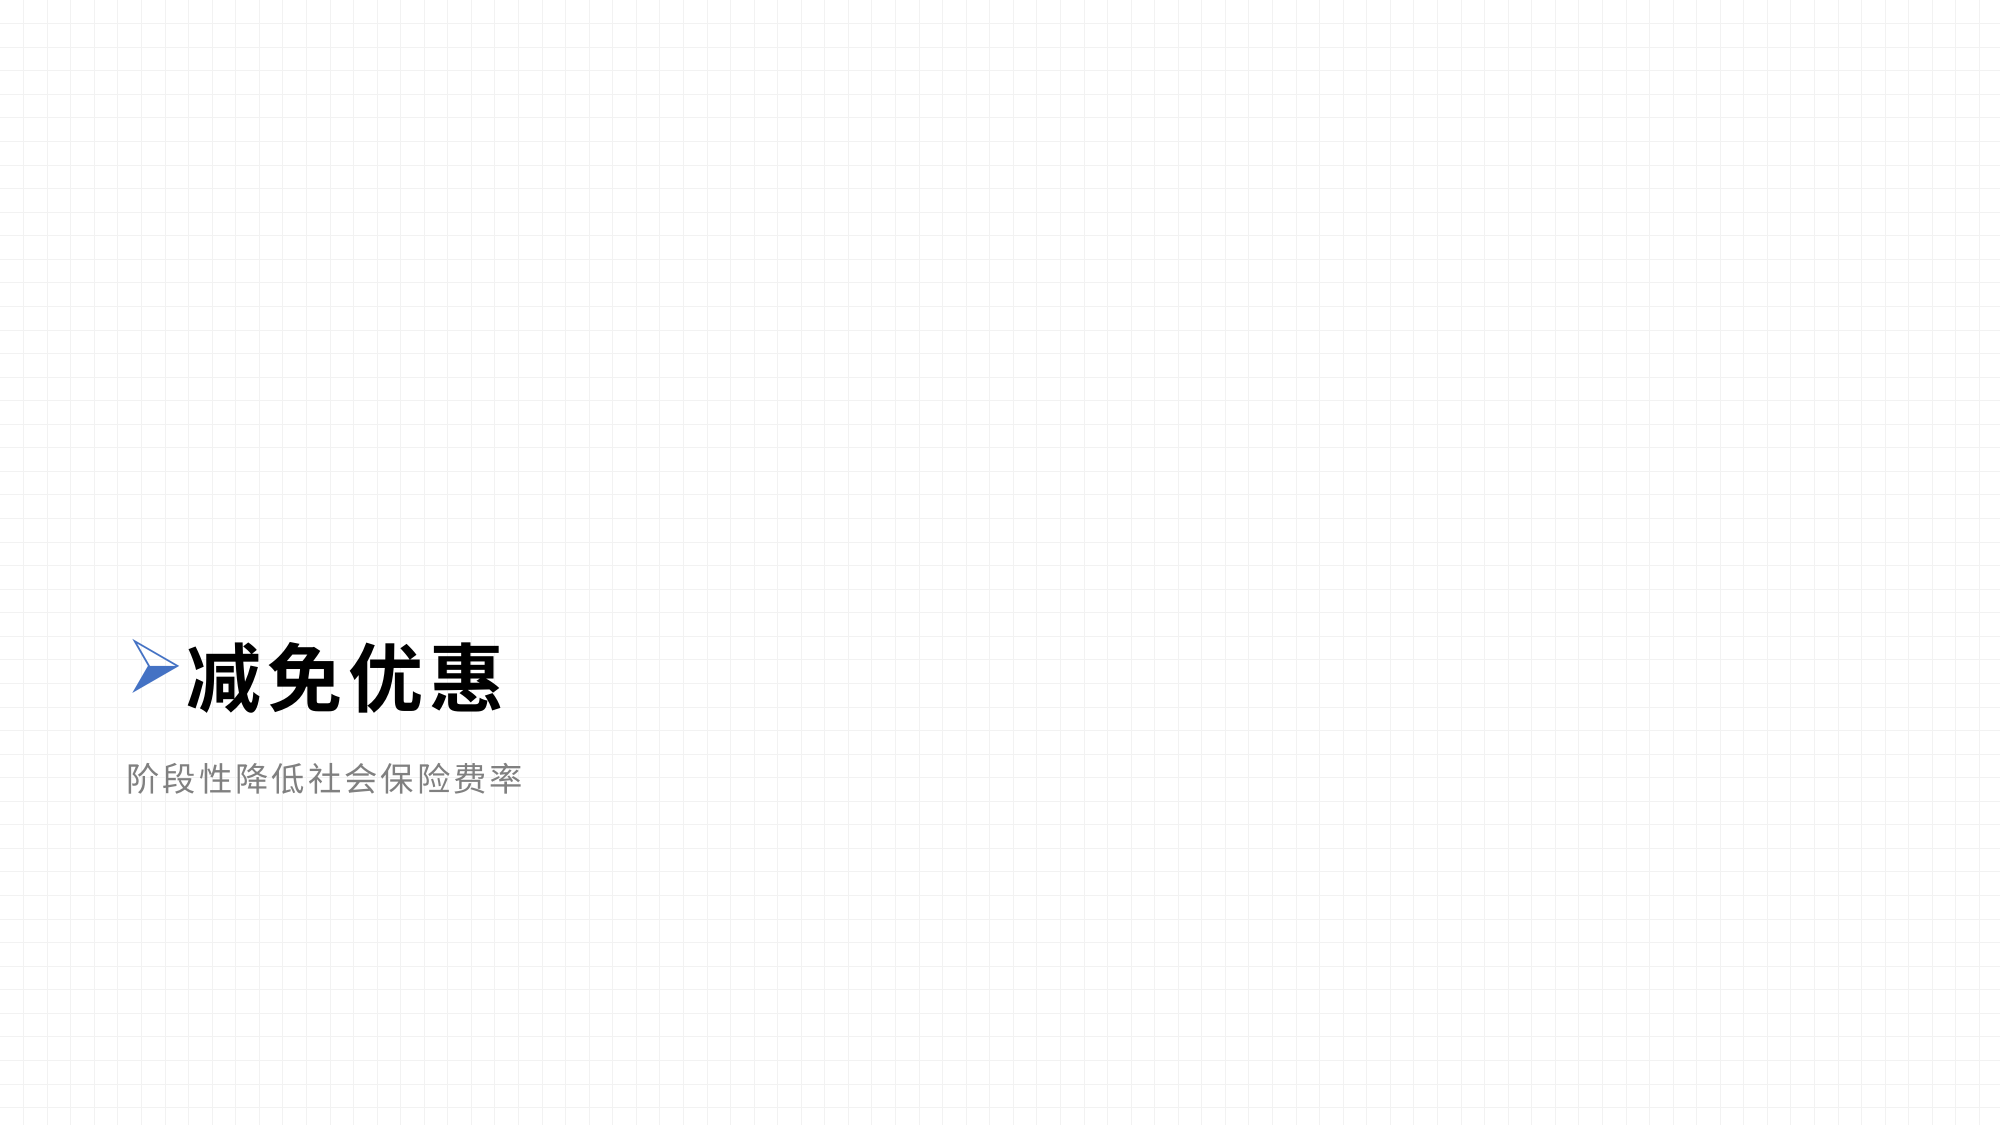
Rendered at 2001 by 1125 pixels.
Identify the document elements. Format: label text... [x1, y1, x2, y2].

list 阶段性降低社会保险费率 [109, 740, 1891, 917]
title 减免优惠 [109, 624, 1891, 728]
